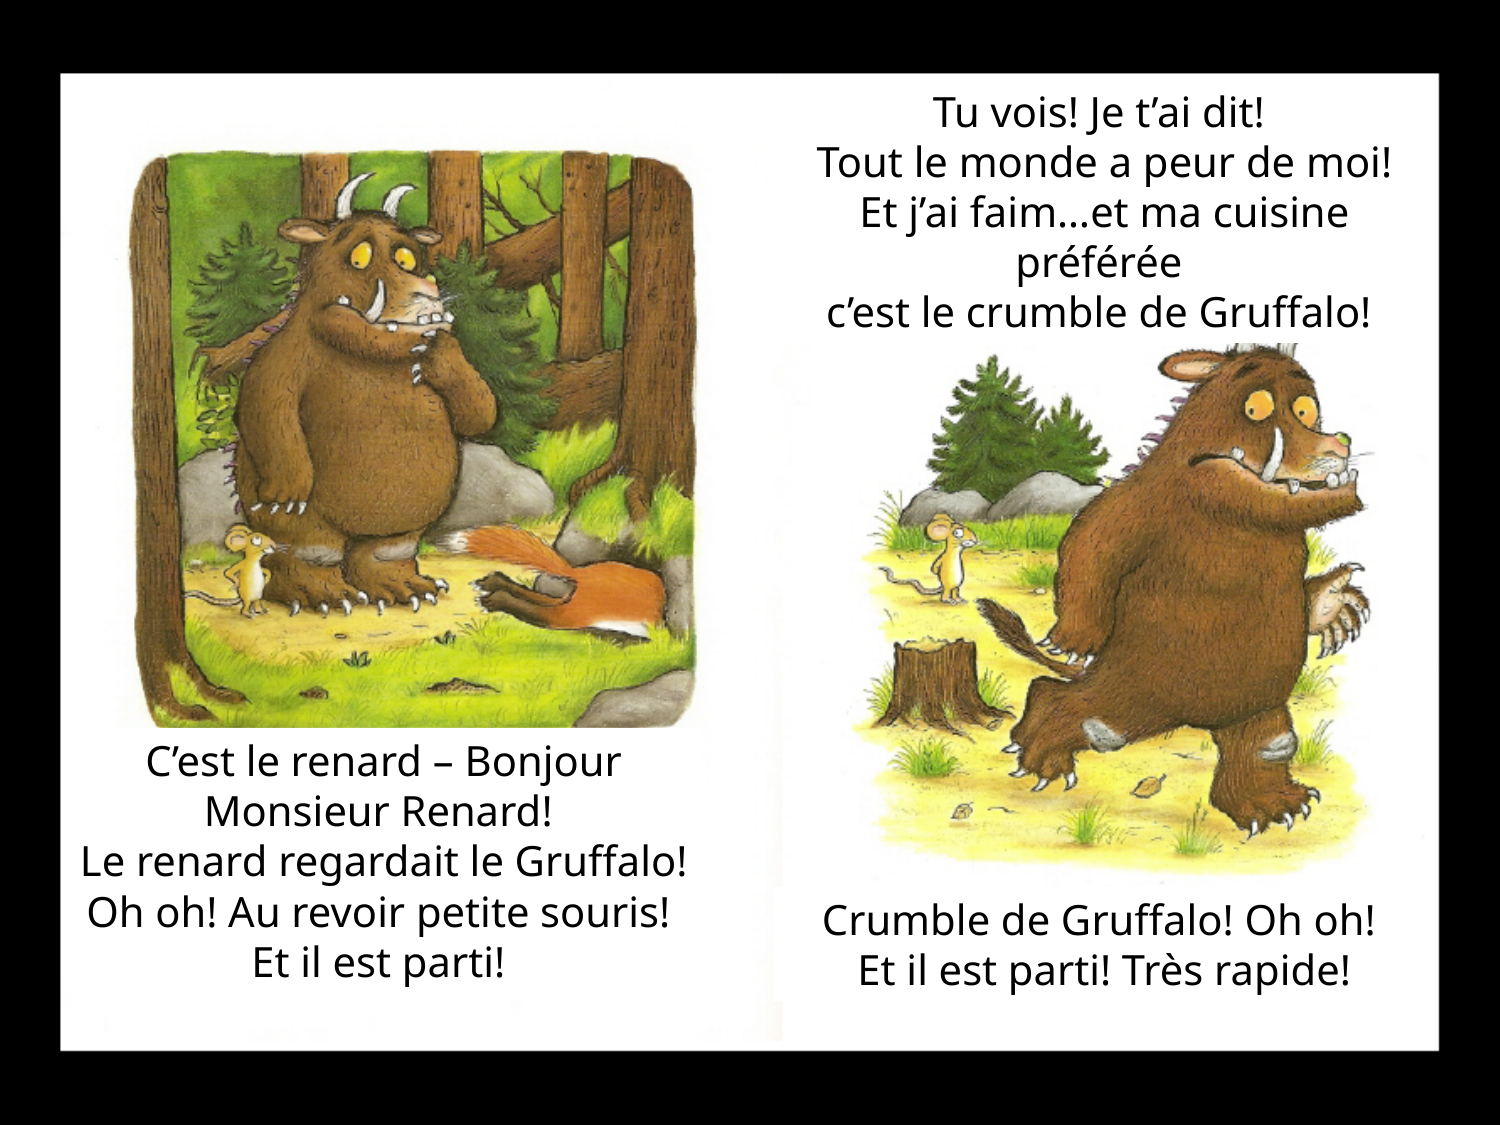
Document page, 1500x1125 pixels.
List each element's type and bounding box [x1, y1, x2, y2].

picture [59, 71, 1441, 1053]
text_box [0, 0, 1500, 1125]
